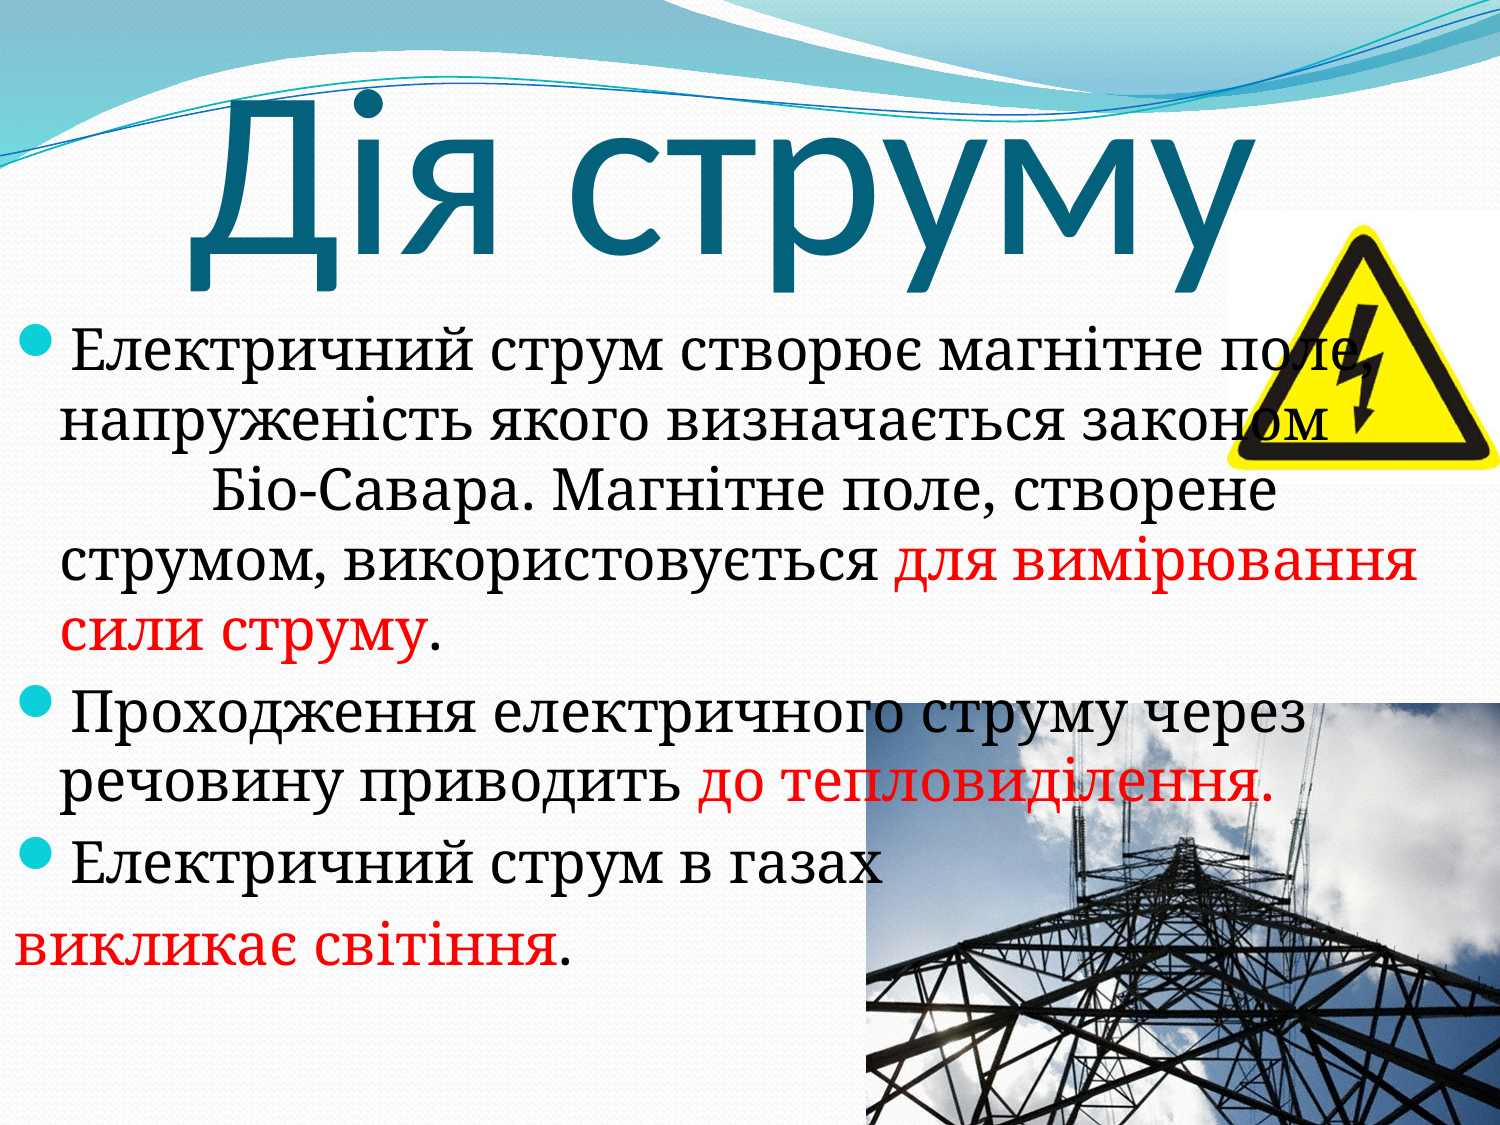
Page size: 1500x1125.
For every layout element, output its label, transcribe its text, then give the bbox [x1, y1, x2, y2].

picture [865, 702, 1500, 1125]
list Електричний струм створює магнітне поле, напруженість якого визначається законом Біо-Савара. Магнітне поле, створене струмом, використовується для вимірювання сили струму. Проходження електричного струму через речовину приводить до тепловиділення. Електричний струм в газах викликає світіння. [0, 304, 1500, 1125]
picture [1227, 210, 1500, 484]
title Дія струму [187, 0, 1325, 303]
